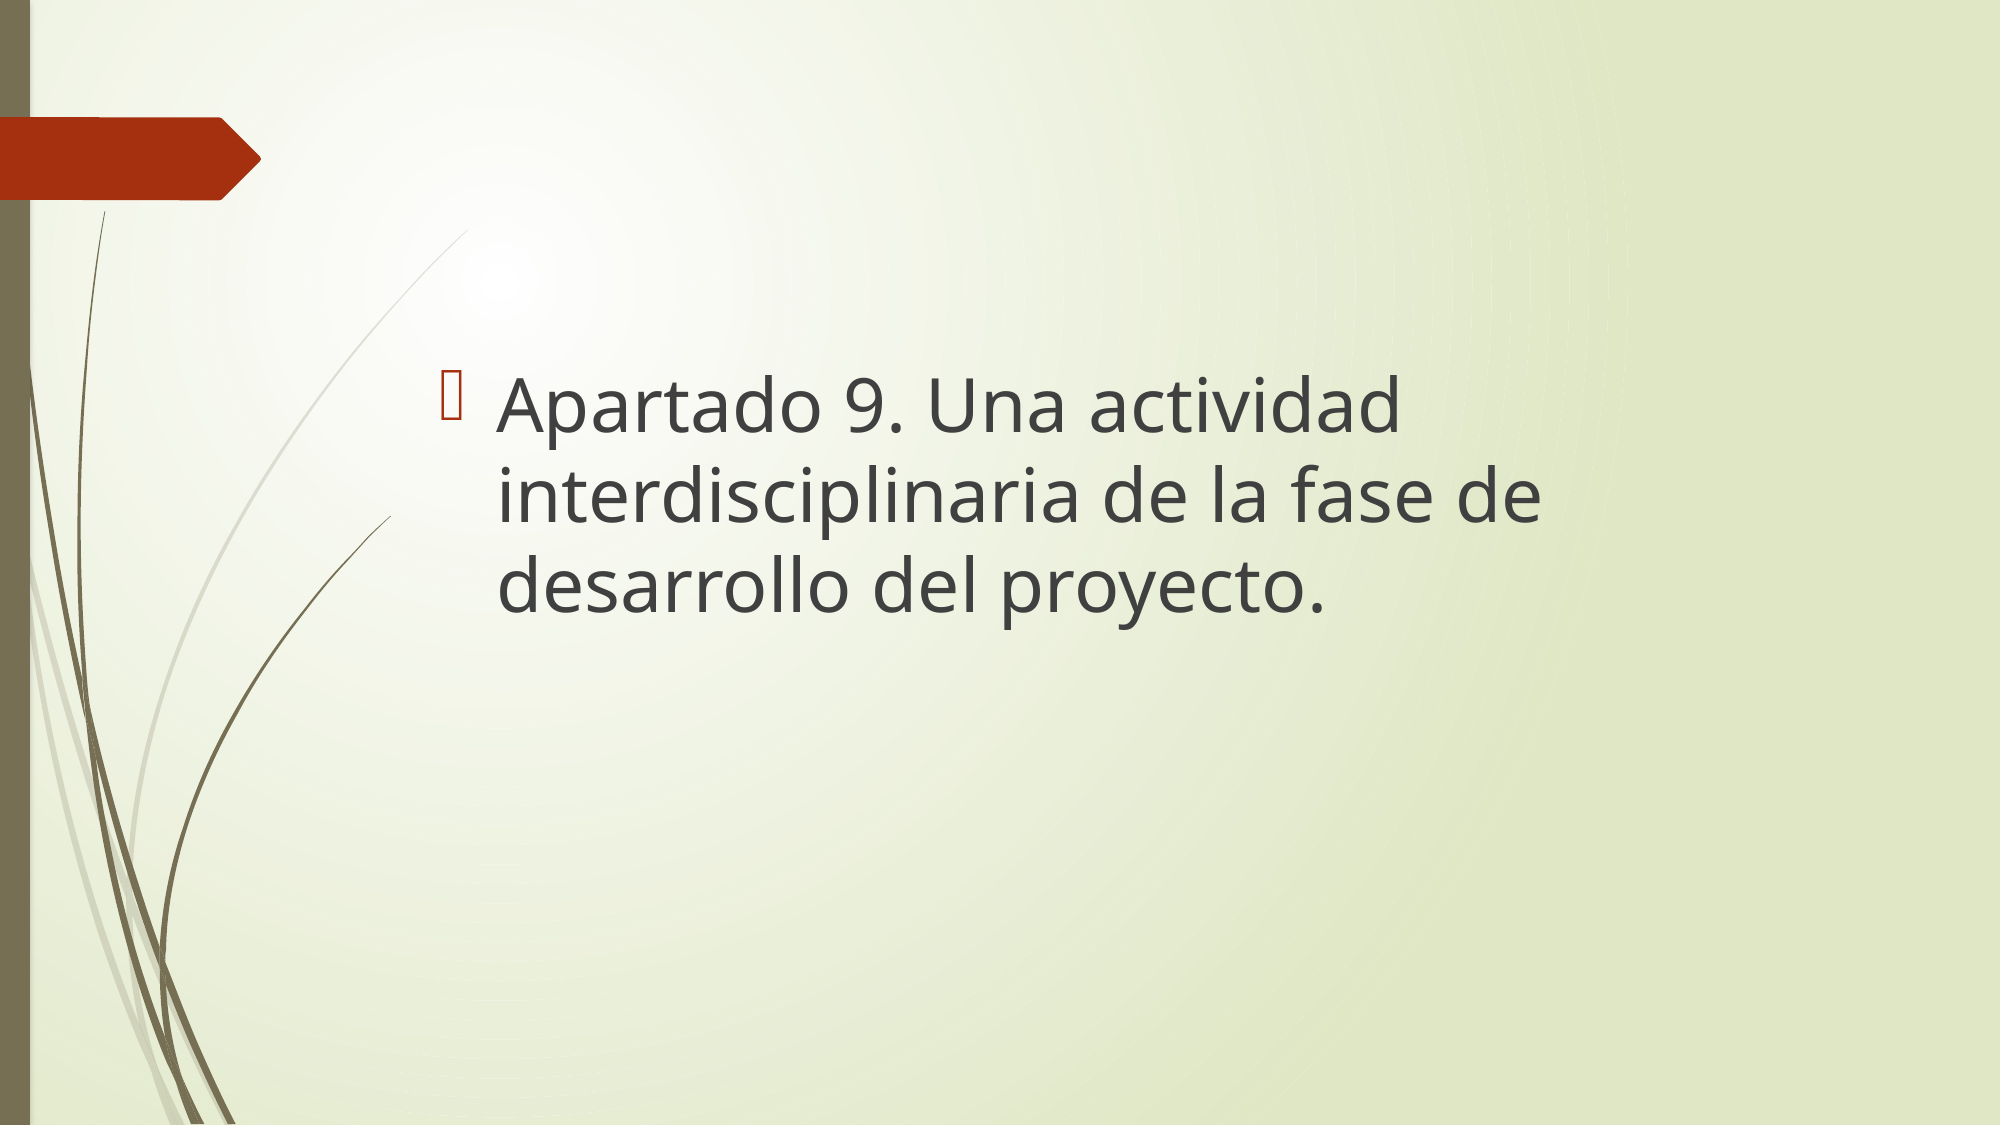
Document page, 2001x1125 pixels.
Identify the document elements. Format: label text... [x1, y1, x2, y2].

list Apartado 9. Una actividad interdisciplinaria de la fase de desarrollo del proyecto. [424, 350, 1888, 970]
